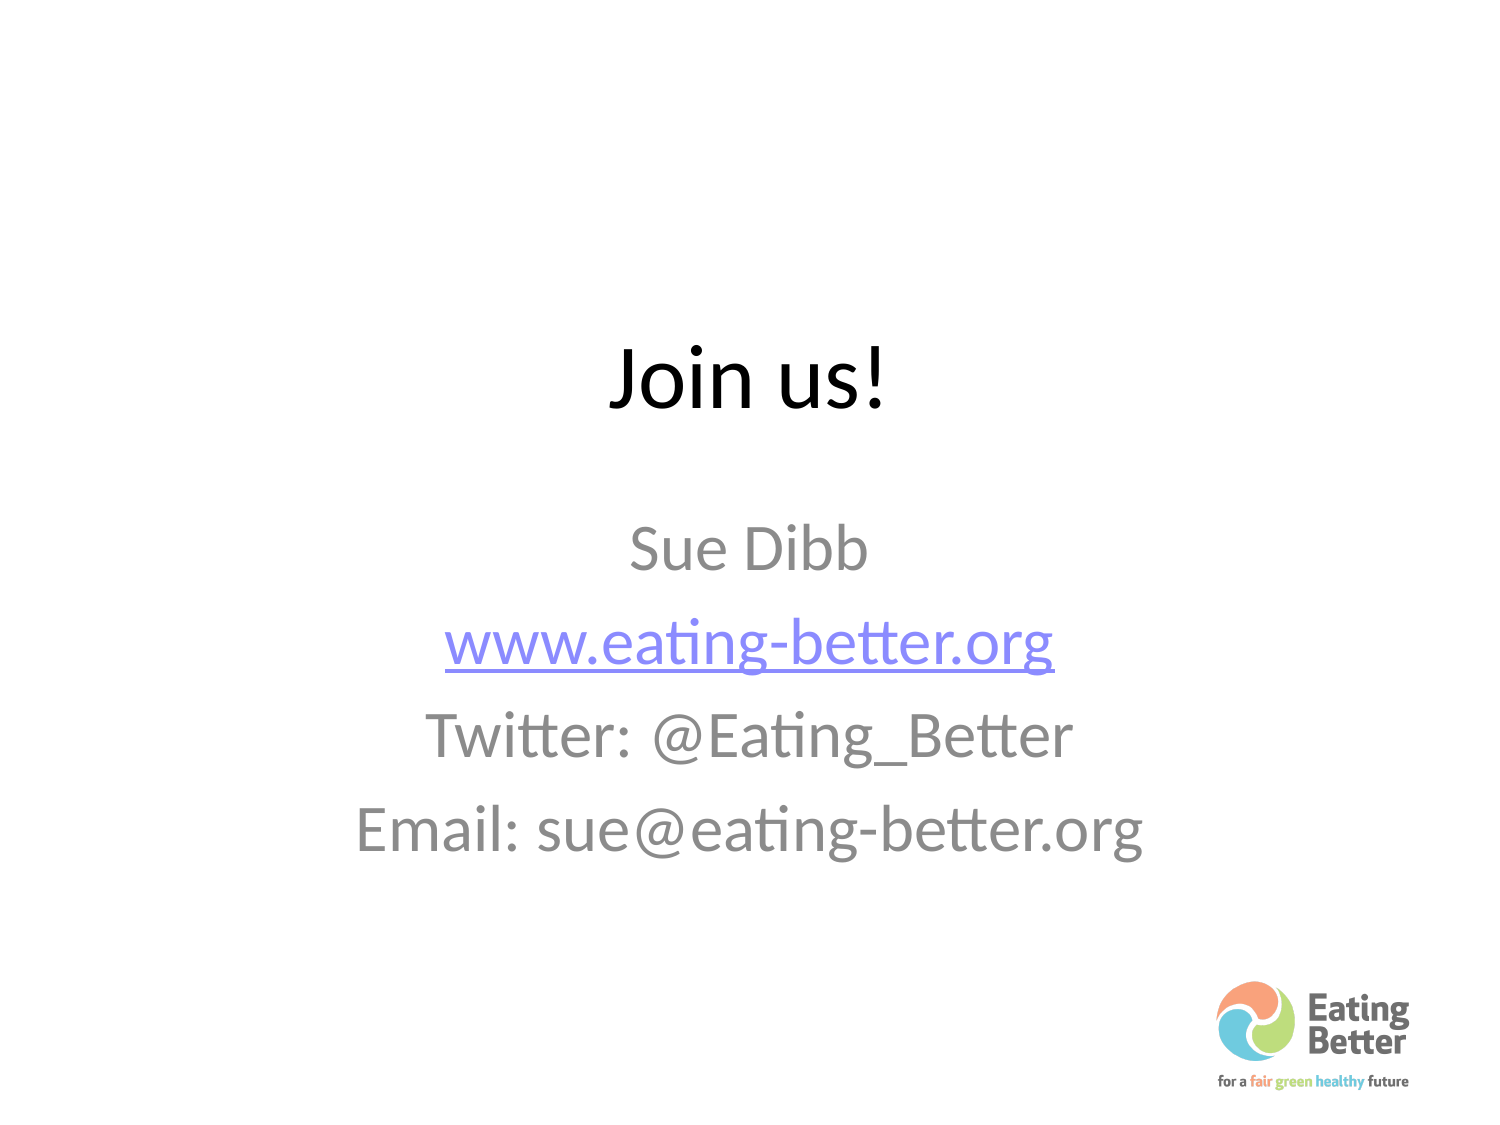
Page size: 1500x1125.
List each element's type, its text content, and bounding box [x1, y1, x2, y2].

title Join us! [112, 154, 1388, 591]
subtitle Sue Dibb www.eating-better.org Twitter: @Eating_Better Email: sue@eating-better.org [225, 496, 1275, 925]
